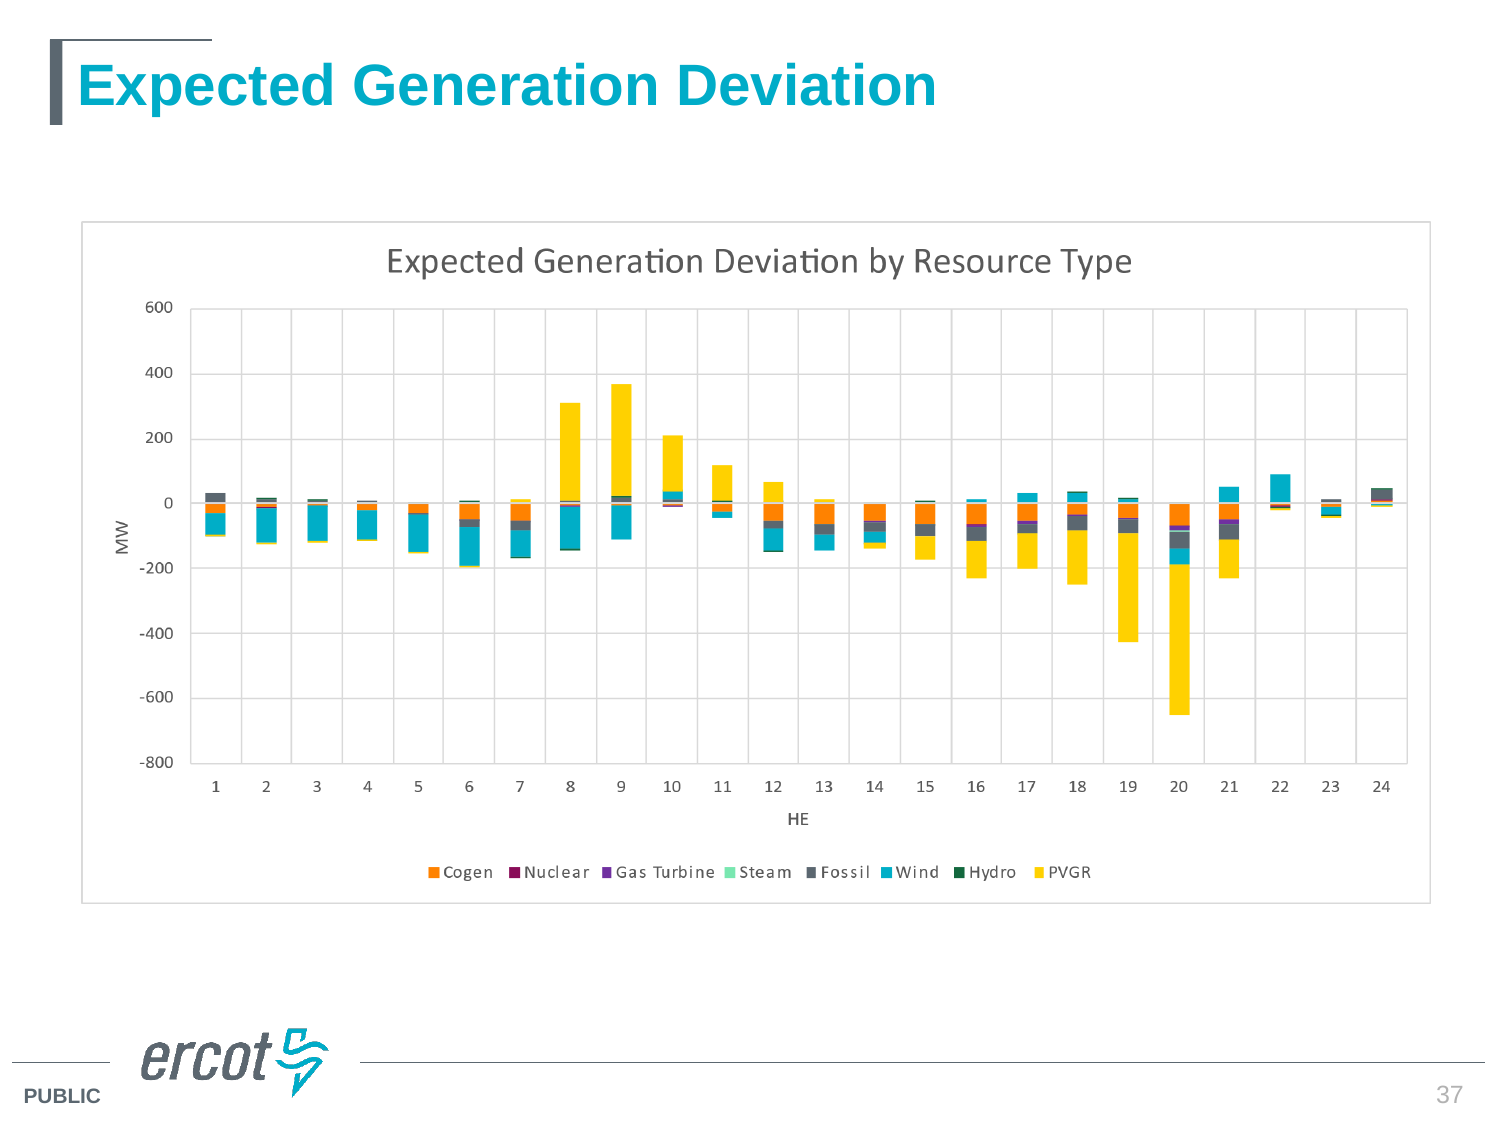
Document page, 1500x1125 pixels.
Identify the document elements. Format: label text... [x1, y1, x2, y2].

picture [81, 221, 1431, 904]
slide_number 37 [1412, 1076, 1488, 1112]
title Expected Generation Deviation [62, 39, 1450, 125]
picture [137, 1024, 332, 1100]
